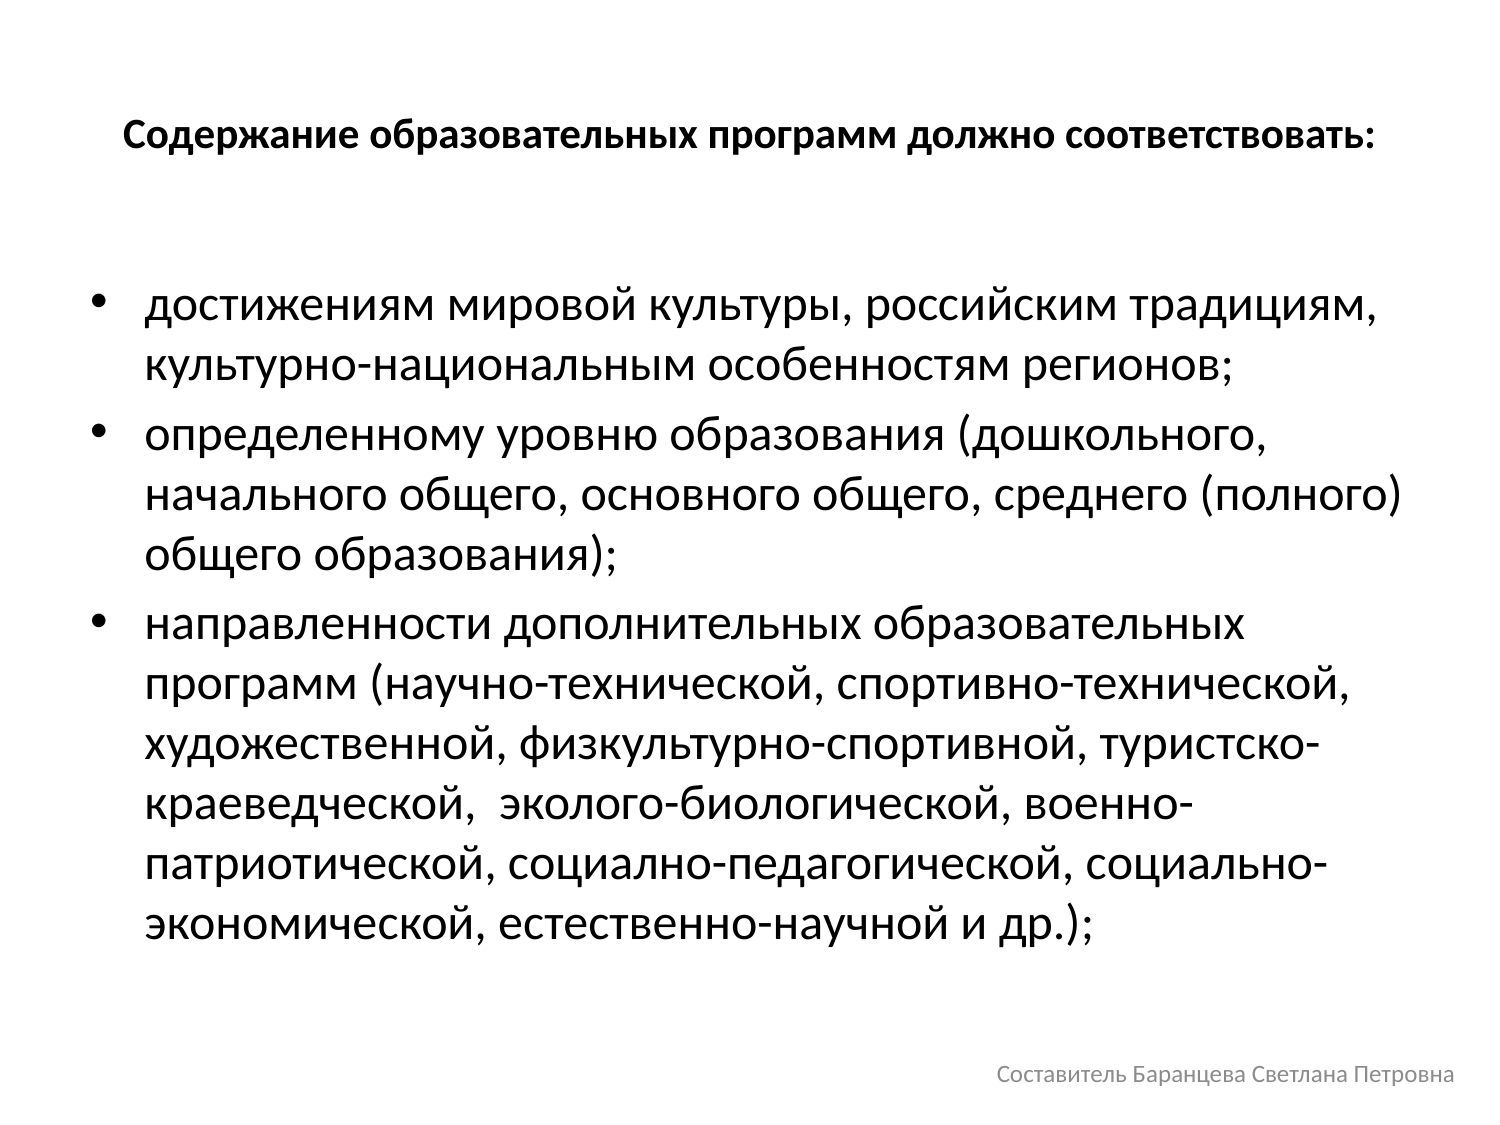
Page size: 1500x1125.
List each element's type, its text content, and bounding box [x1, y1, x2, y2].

list достижениям мировой культуры, российским традициям, культурно-национальным особенностям регионов; определенному уровню образования (дошкольного, начального общего, основного общего, среднего (полного) общего образования); направленности дополнительных образовательных программ (научно-технической, спортивно-технической, художественной, физкультурно-спортивной, туристско-краеведческой, эколого-биологической, военно-патриотической, социално-педагогической, социально-экономической, естественно-научной и др.); [75, 262, 1425, 1005]
footer Составитель Баранцева Светлана Петровна [512, 1042, 1471, 1103]
title Содержание образовательных программ должно соответствовать: [75, 82, 1425, 233]
